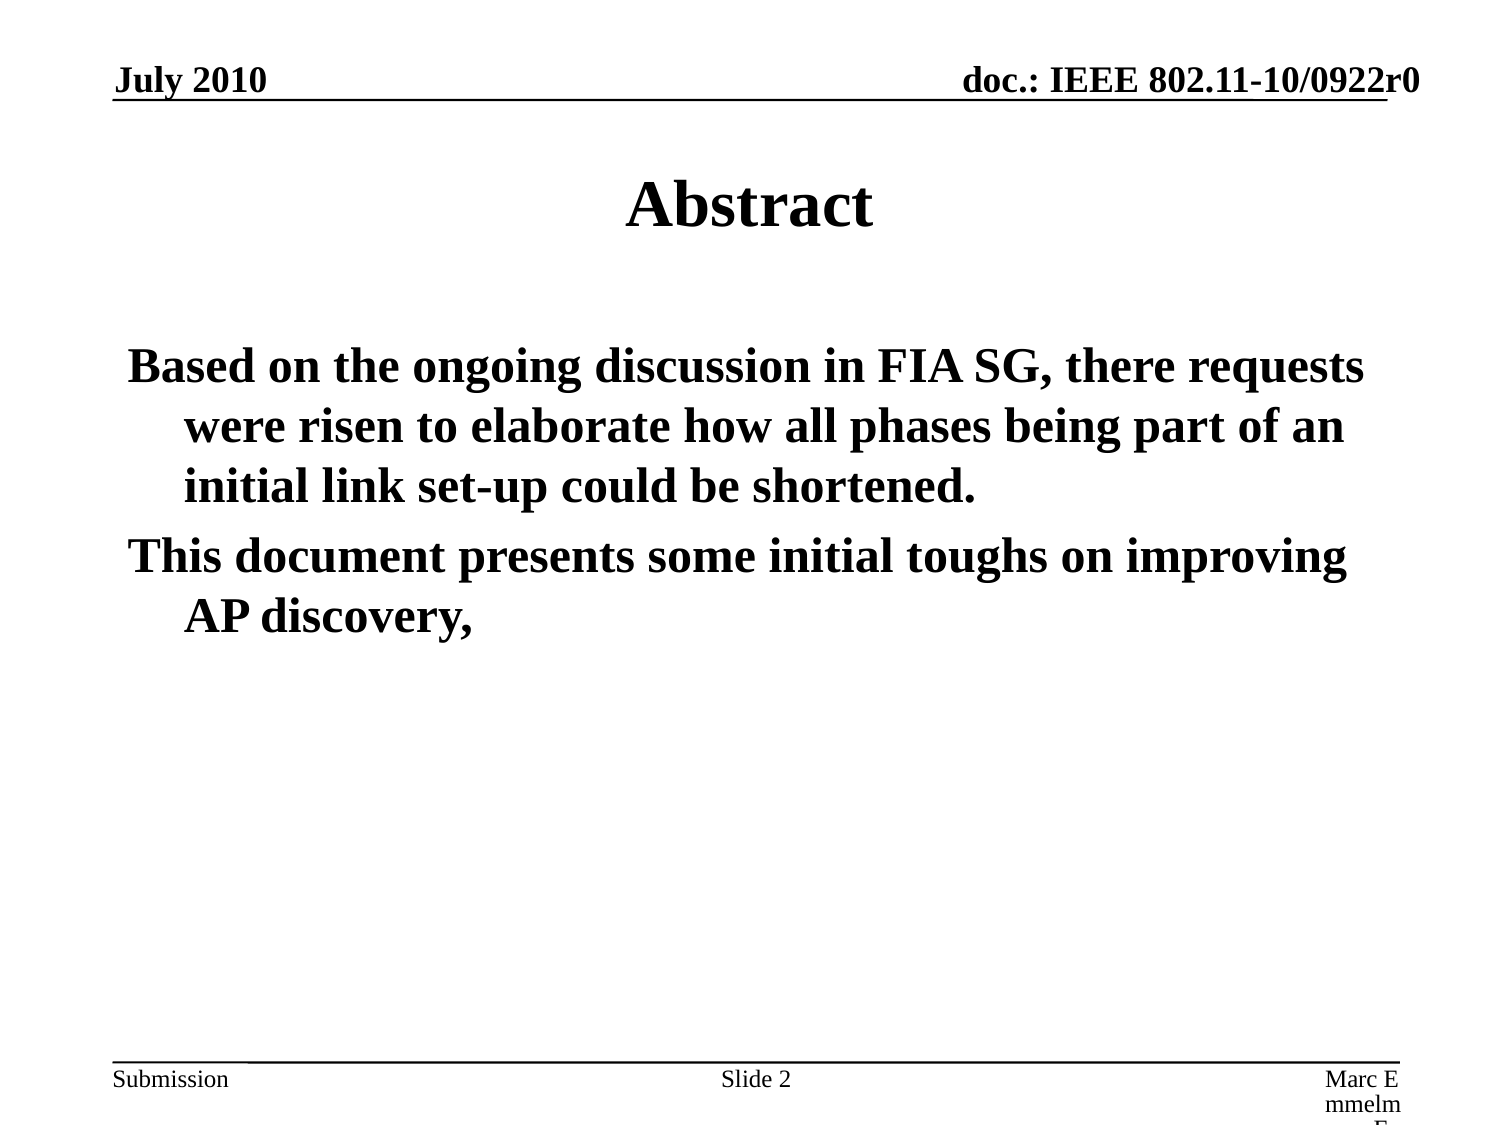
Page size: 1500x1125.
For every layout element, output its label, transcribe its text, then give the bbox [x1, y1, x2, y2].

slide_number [114, 54, 290, 101]
title Abstract [112, 112, 1388, 288]
list Based on the ongoing discussion in FIA SG, there requests were risen to elaborate how all phases being part of an initial link set-up could be shortened. This document presents some initial toughs on improving AP discovery, [112, 324, 1388, 1001]
slide_number Slide 2 [712, 1061, 800, 1093]
footer Marc Emmelmann, FOKUS [1324, 1061, 1402, 1093]
